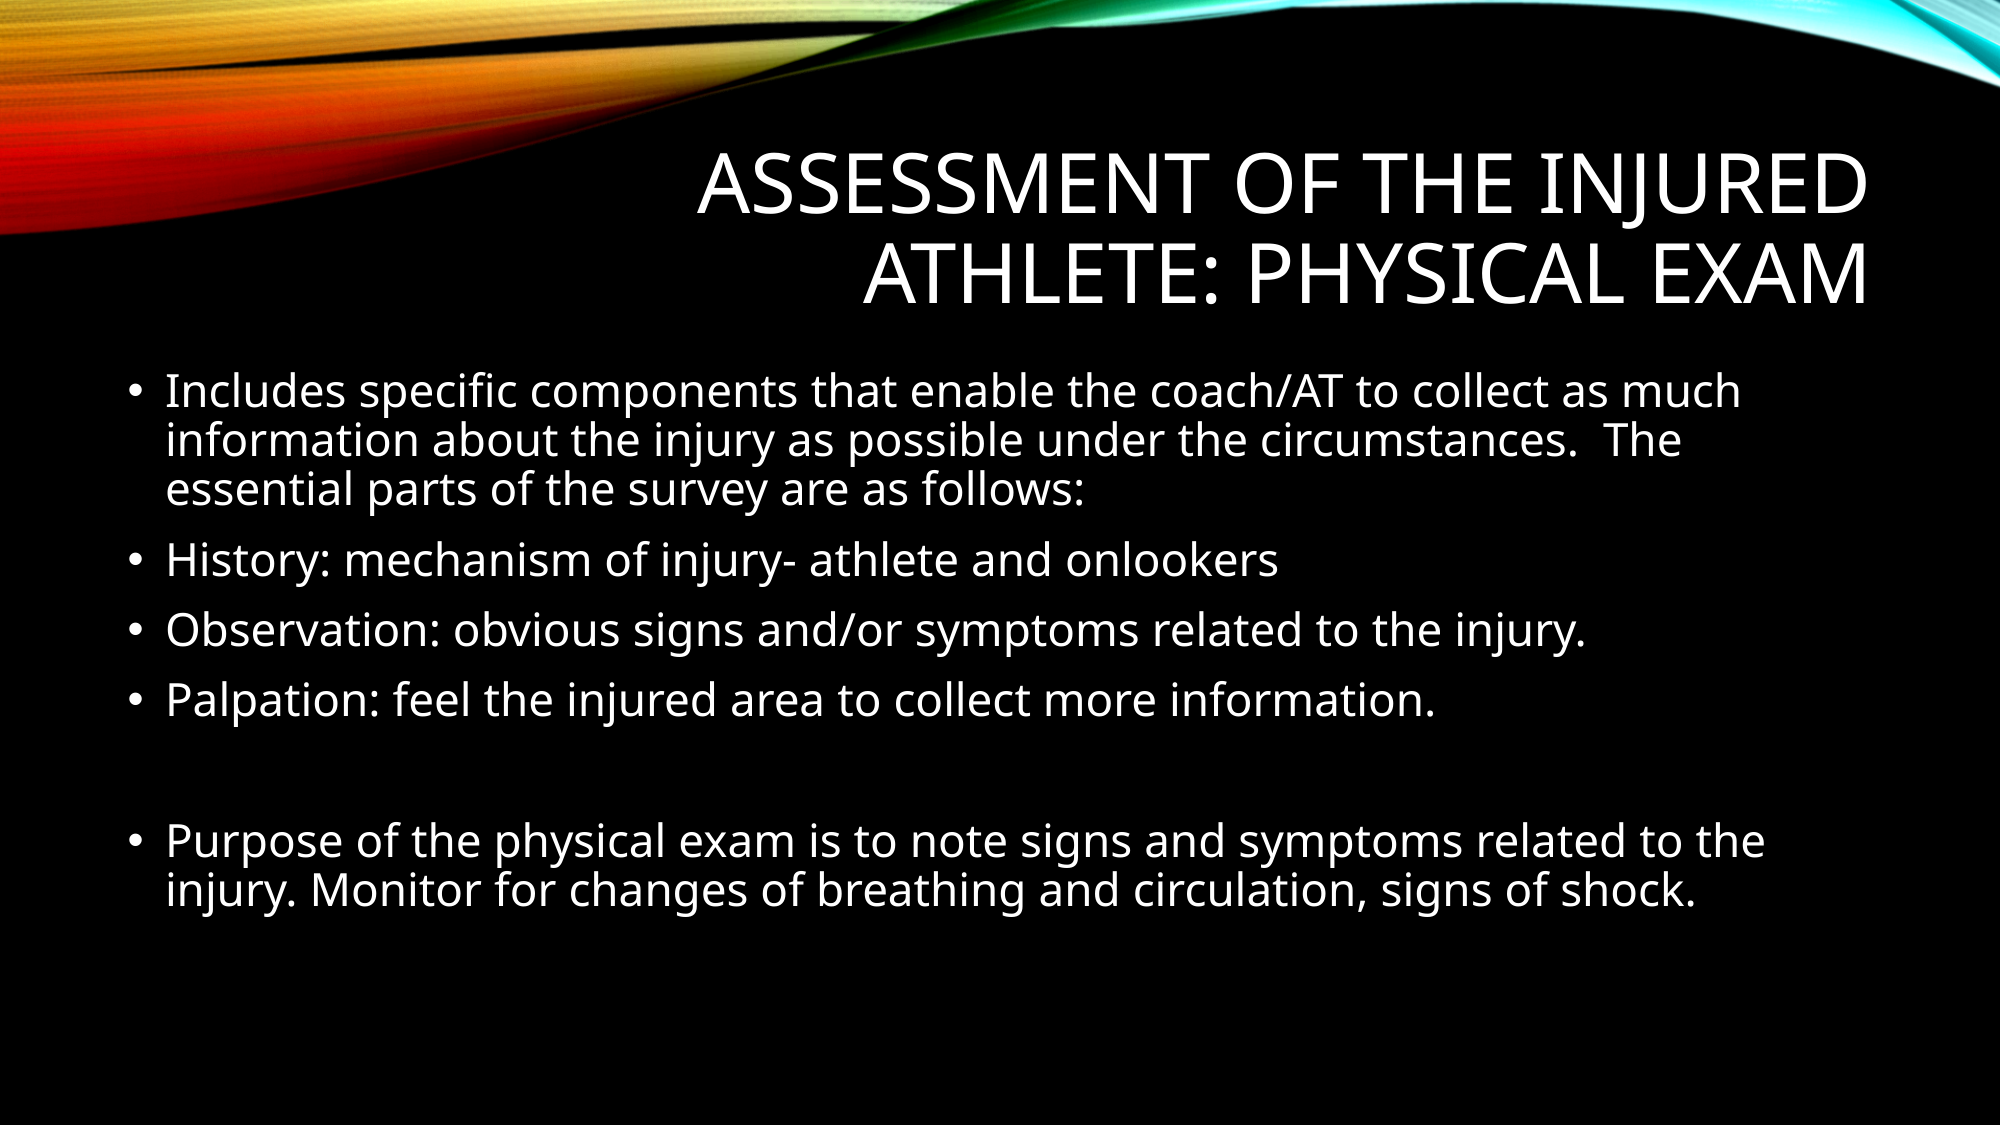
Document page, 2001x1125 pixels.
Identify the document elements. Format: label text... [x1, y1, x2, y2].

picture [0, 0, 2000, 237]
list Includes specific components that enable the coach/AT to collect as much information about the injury as possible under the circumstances. The essential parts of the survey are as follows: History: mechanism of injury- athlete and onlookers Observation: obvious signs and/or symptoms related to the injury. Palpation: feel the injured area to collect more information. Purpose of the physical exam is to note signs and symptoms related to the injury. Monitor for changes of breathing and circulation, signs of shock. [112, 360, 1888, 1021]
title Assessment of the injured Athlete: Physical exam [474, 125, 1888, 338]
